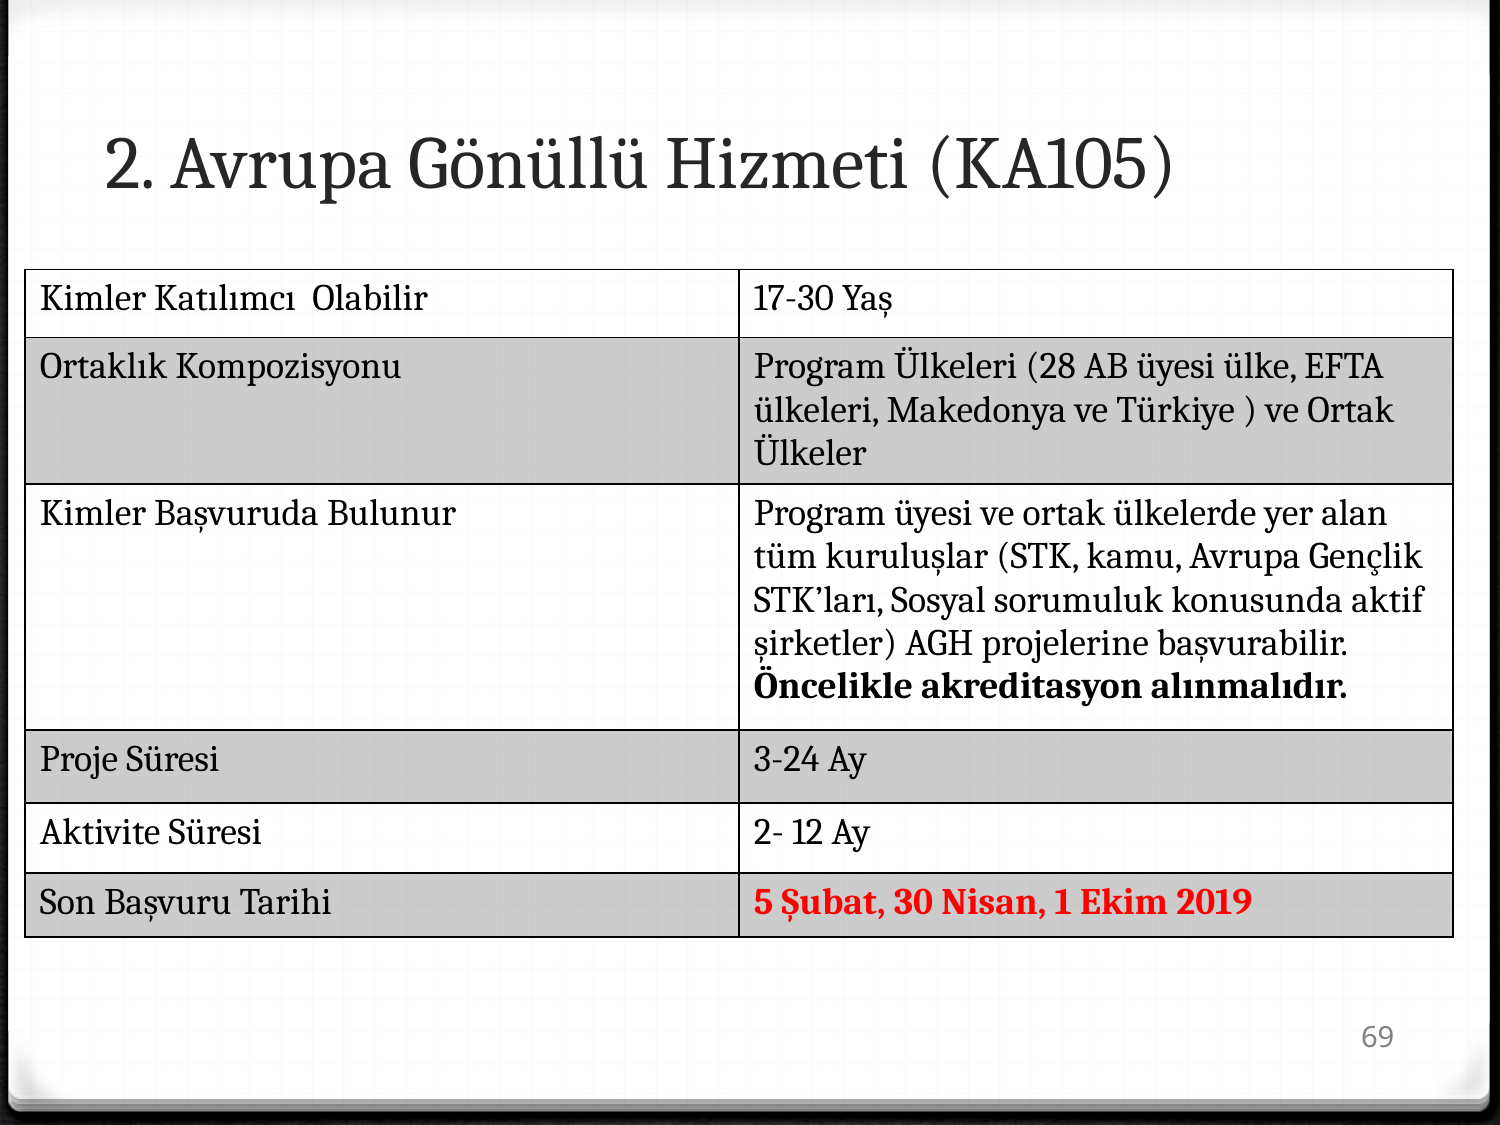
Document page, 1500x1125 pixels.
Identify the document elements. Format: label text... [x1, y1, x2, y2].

table_cell Kimler Başvuruda Bulunur [26, 485, 738, 729]
table_cell 5 Şubat, 30 Nisan, 1 Ekim 2019 [740, 874, 1452, 936]
table_cell Son Başvuru Tarihi [26, 874, 738, 936]
table_cell Program Ülkeleri (28 AB üyesi ülke, EFTA ülkeleri, Makedonya ve Türkiye ) ve Ortak Ülkeler [740, 338, 1452, 483]
table_cell 3-24 Ay [740, 731, 1452, 802]
table_cell Aktivite Süresi [26, 804, 738, 872]
table_cell Proje Süresi [26, 731, 738, 802]
table_cell 2- 12 Ay [740, 804, 1452, 872]
table_header Kimler Katılımcı Olabilir [26, 270, 738, 337]
table_header 17-30 Yaş [740, 270, 1452, 337]
picture [0, 0, 1500, 1125]
slide_number 69 [1059, 1008, 1410, 1069]
table_cell Ortaklık Kompozisyonu [26, 338, 738, 483]
table_cell Program üyesi ve ortak ülkelerde yer alan tüm kuruluşlar (STK, kamu, Avrupa Gençlik STK’ları, Sosyal sorumuluk konusunda aktif şirketler) AGH projelerine başvurabilir. Öncelikle akreditasyon alınmalıdır. [740, 485, 1452, 729]
title 2. Avrupa Gönüllü Hizmeti (KA105) [90, 78, 1410, 239]
